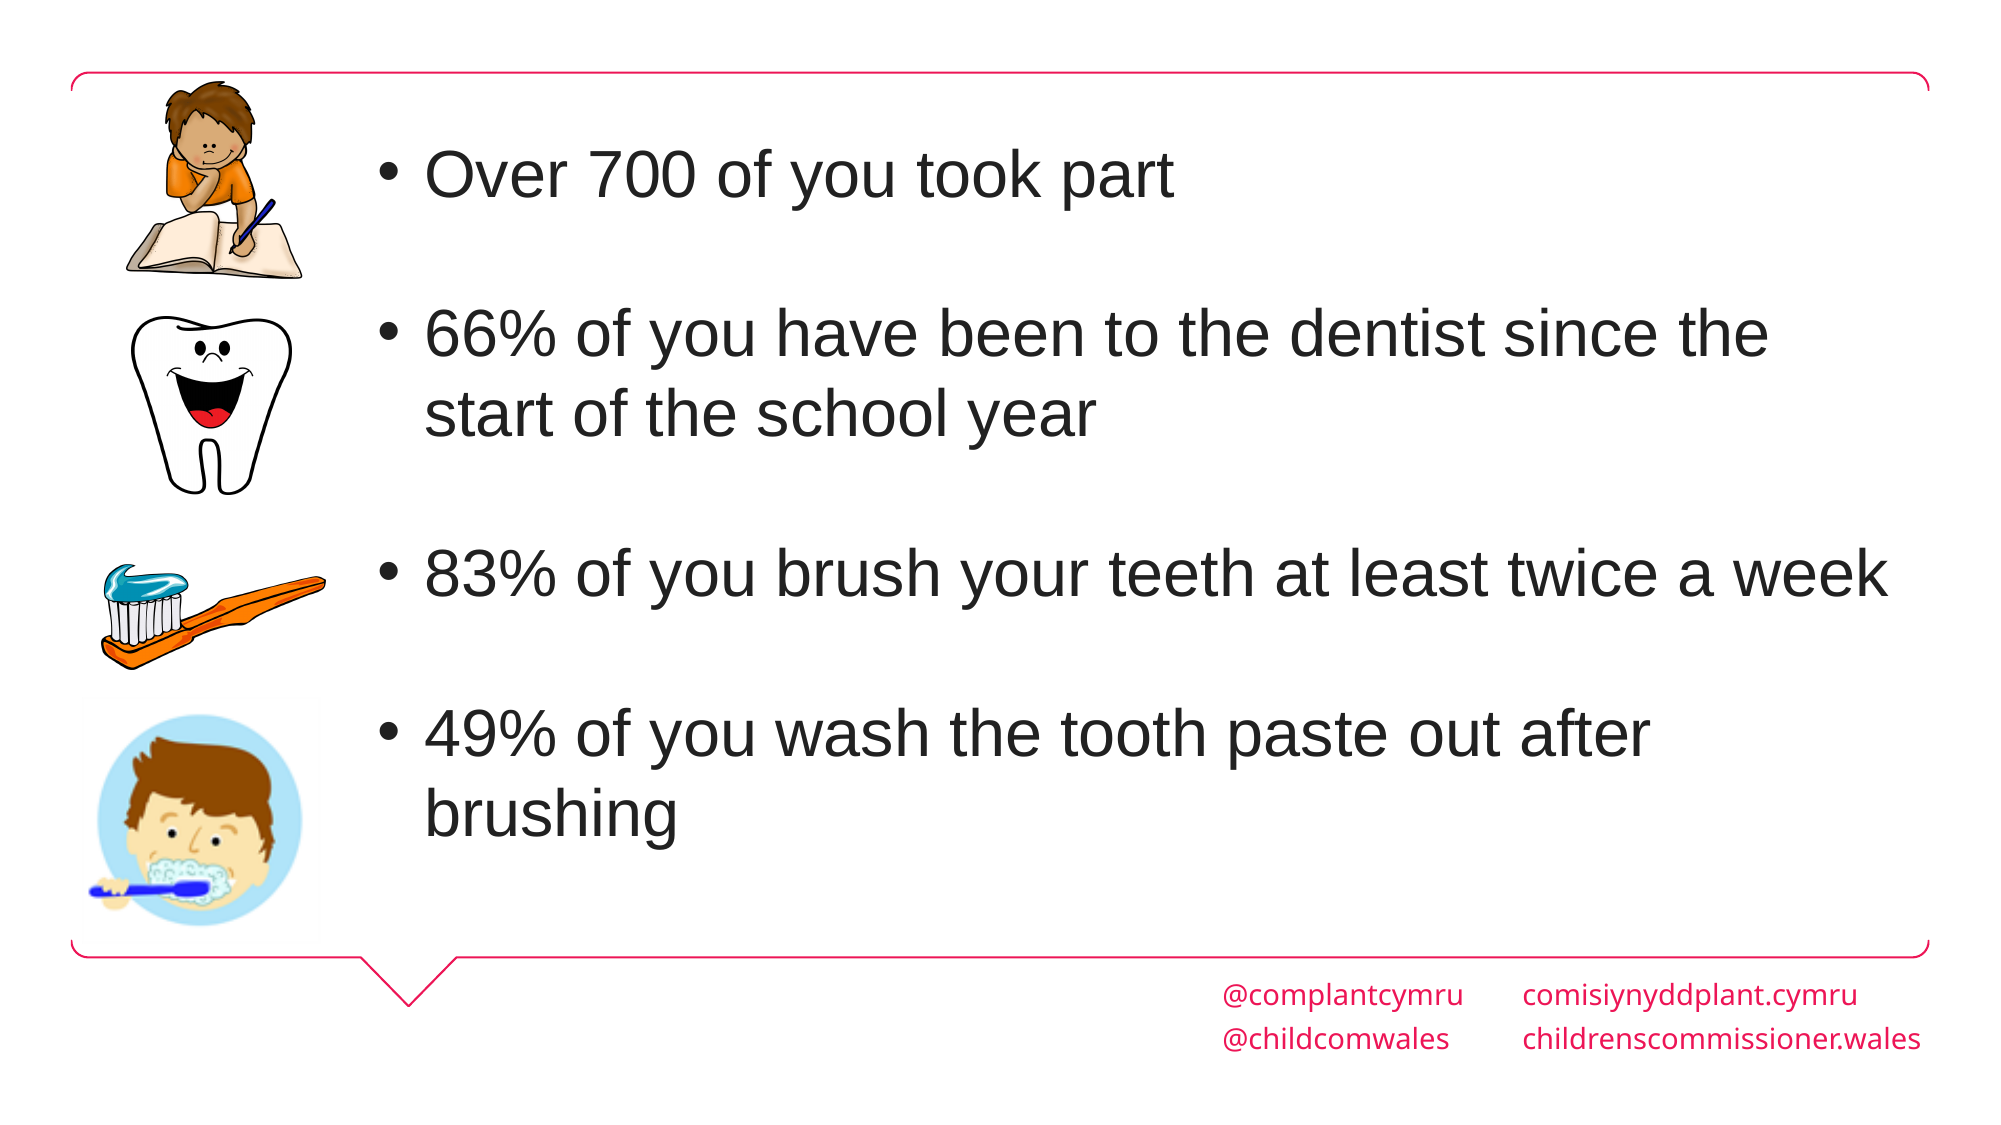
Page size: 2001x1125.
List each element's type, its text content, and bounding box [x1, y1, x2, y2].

picture [124, 79, 303, 280]
picture [101, 562, 326, 672]
text_box Over 700 of you took part 66% of you have been to the dentist since the start of the school year 83% of you brush your teeth at least twice a week 49% of you wash the tooth paste out after brushing [362, 122, 1926, 903]
picture [81, 696, 322, 945]
picture [131, 316, 292, 495]
